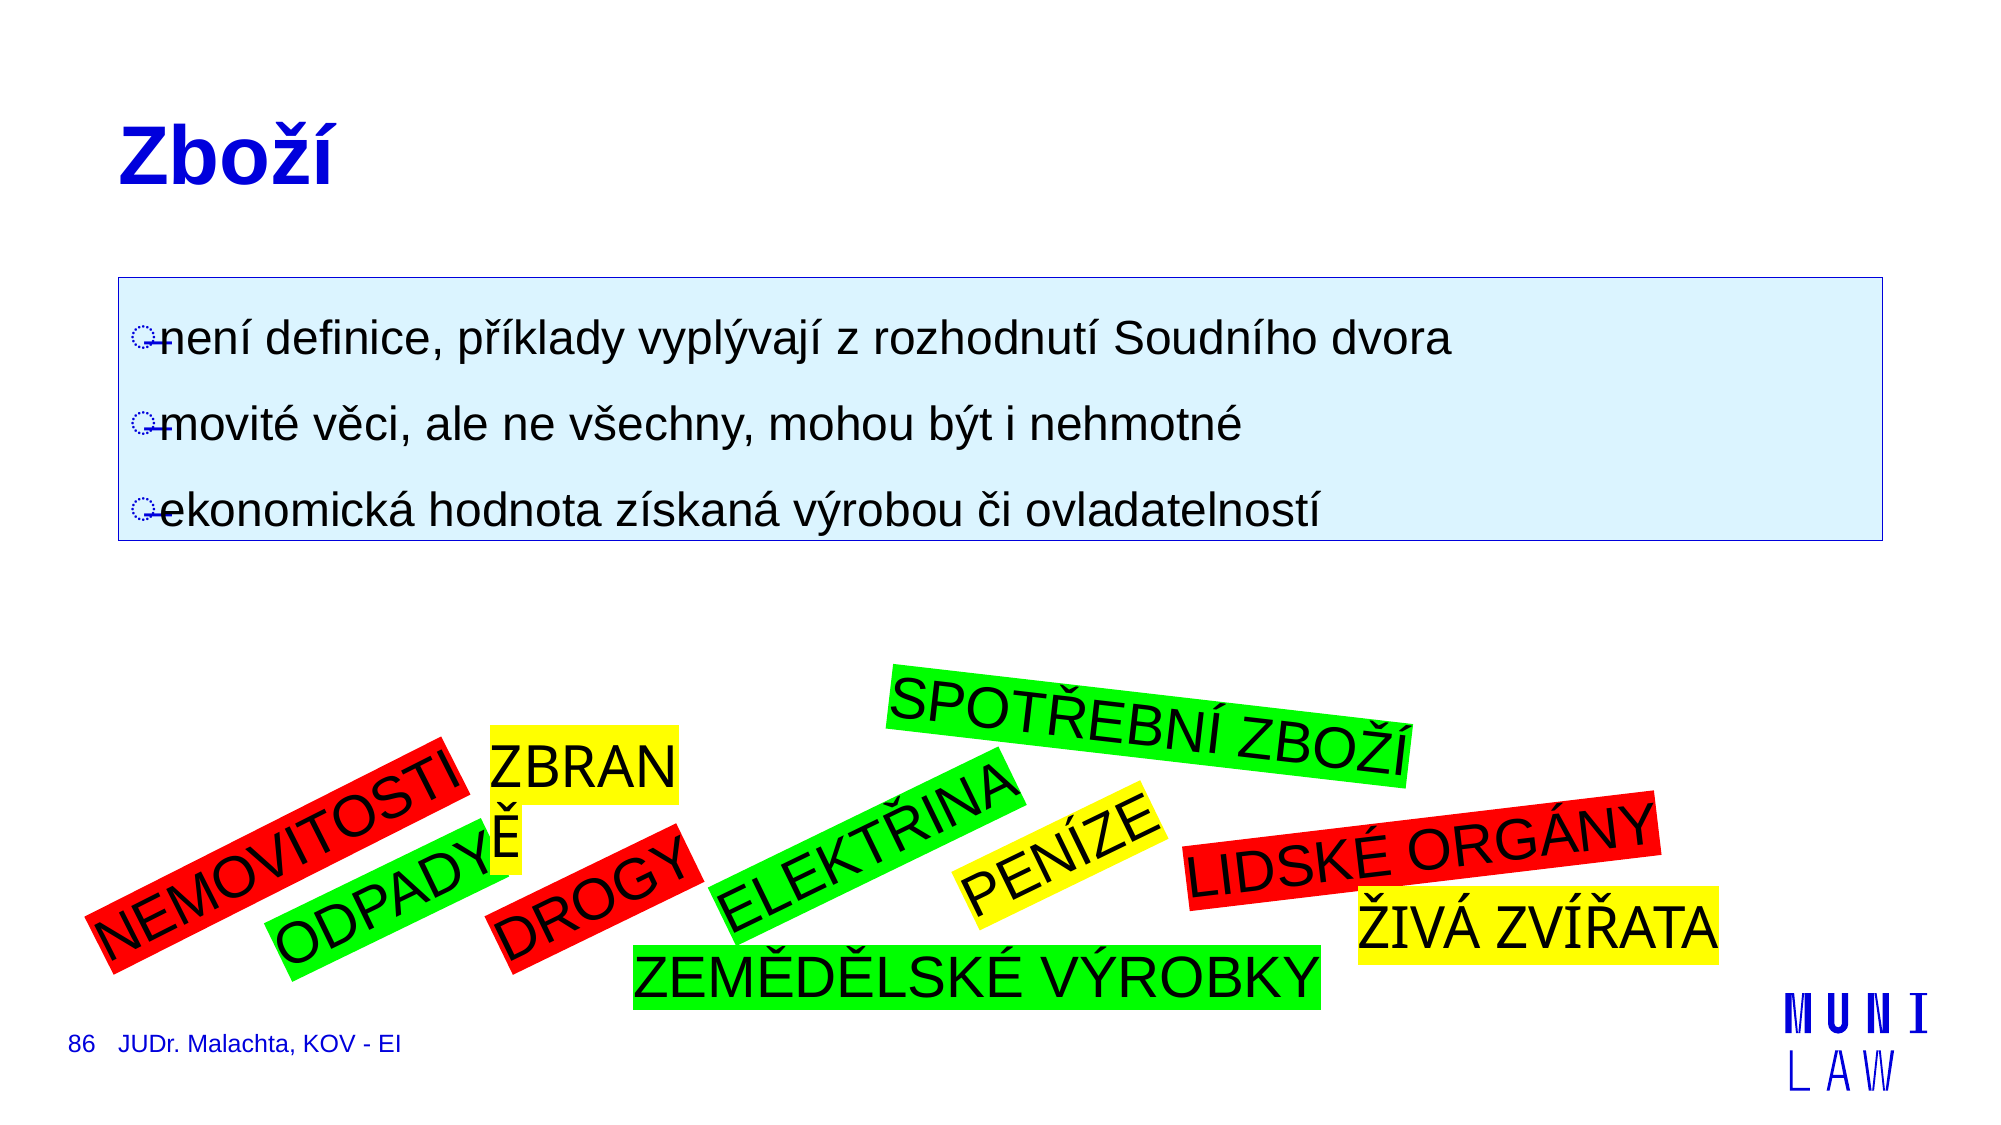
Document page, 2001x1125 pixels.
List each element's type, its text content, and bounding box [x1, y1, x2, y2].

text_box PENÍZE [924, 745, 1170, 903]
text_box ZEMĚDĚLSKÉ VÝROBKY [621, 903, 1336, 999]
text_box NEMOVITOSTI [55, 693, 478, 970]
footer JUDr. Malachta, KOV - EI [118, 1021, 1418, 1063]
slide_number 86 [67, 1021, 110, 1063]
text_box ELEKTŘINA [679, 702, 1036, 903]
text_box LIDSKÉ ORGÁNY [1165, 748, 1670, 902]
title Zboží [118, 118, 1883, 193]
text_box ZBRANĚ [463, 721, 723, 877]
list není definice, příklady vyplývají z rozhodnutí Soudního dvora movité věci, ale ne všechny, mohou být i nehmotné ekonomická hodnota získaná výrobou či ovladatelností [118, 277, 1883, 541]
text_box ŽIVÁ ZVÍŘATA [1331, 882, 1755, 968]
text_box SPOTŘEBNÍ ZBOŽÍ [875, 622, 1434, 780]
text_box DROGY [456, 877, 688, 970]
text_box ODPADY [238, 786, 470, 977]
